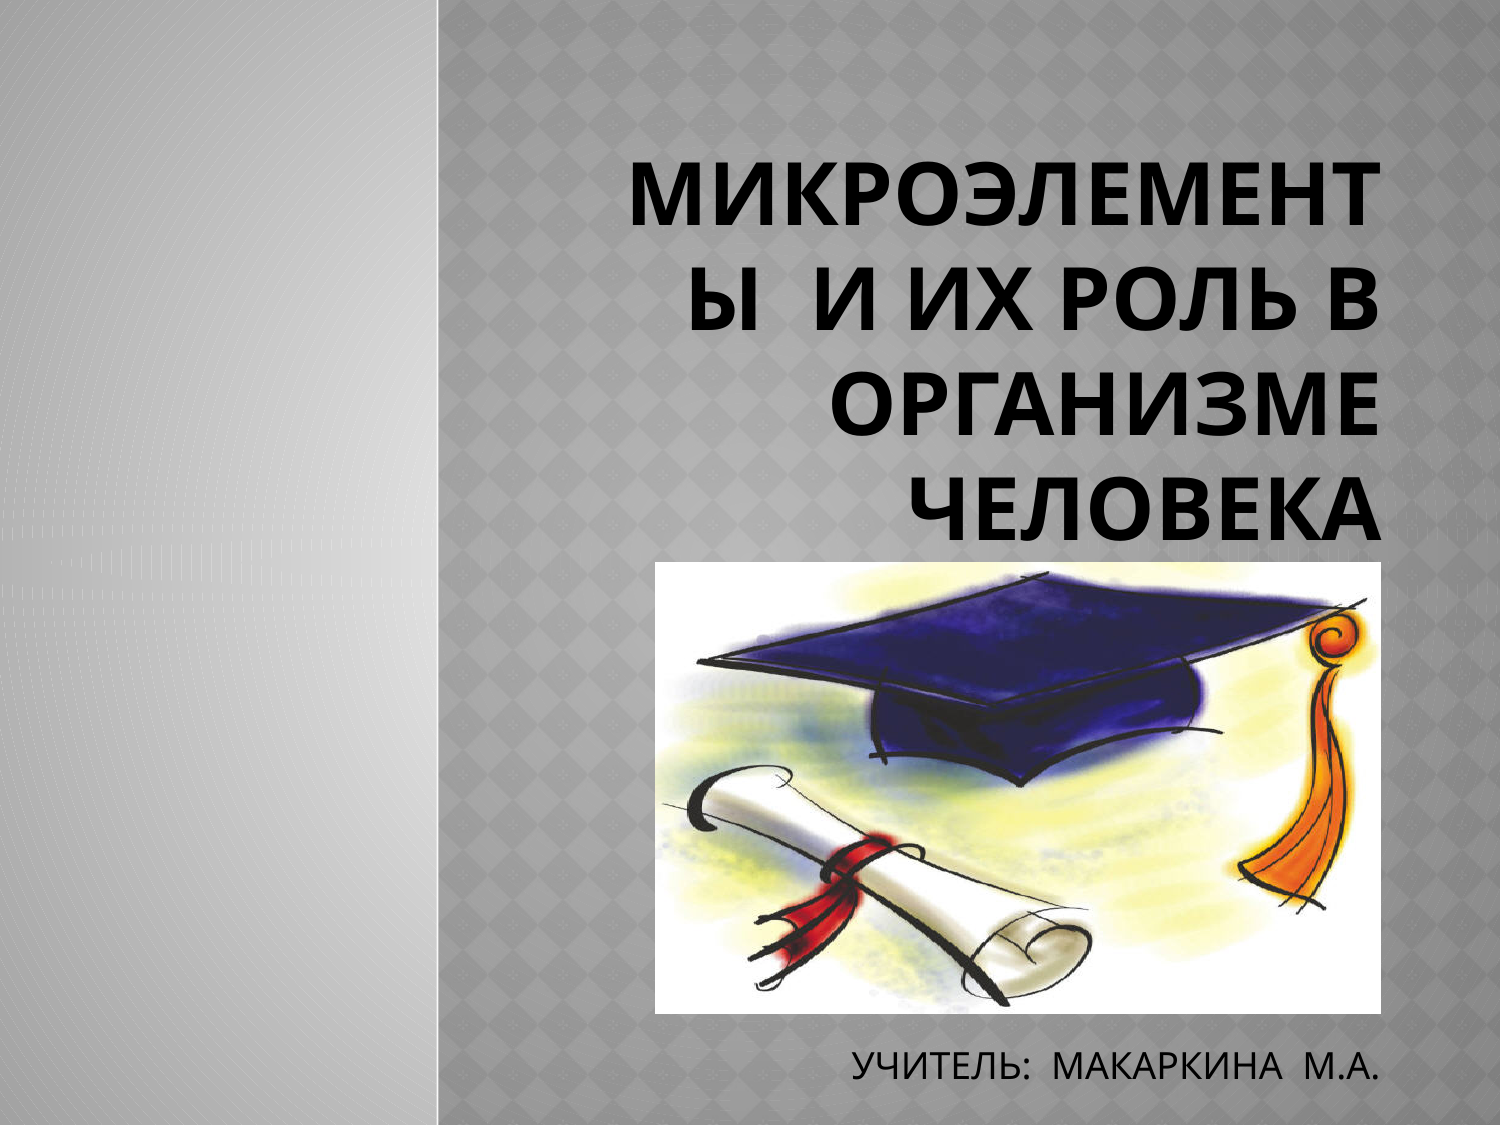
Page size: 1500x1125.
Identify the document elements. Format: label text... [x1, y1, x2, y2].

text_box УЧИТЕЛЬ: МАКАРКИНА М.А. [836, 1034, 1396, 1095]
title МИКРОЭЛЕМЕНТЫ И ИХ РОЛЬ В ОРГАНИЗМЕ ЧЕЛОВЕКА [552, 87, 1390, 558]
picture [655, 562, 1382, 1014]
